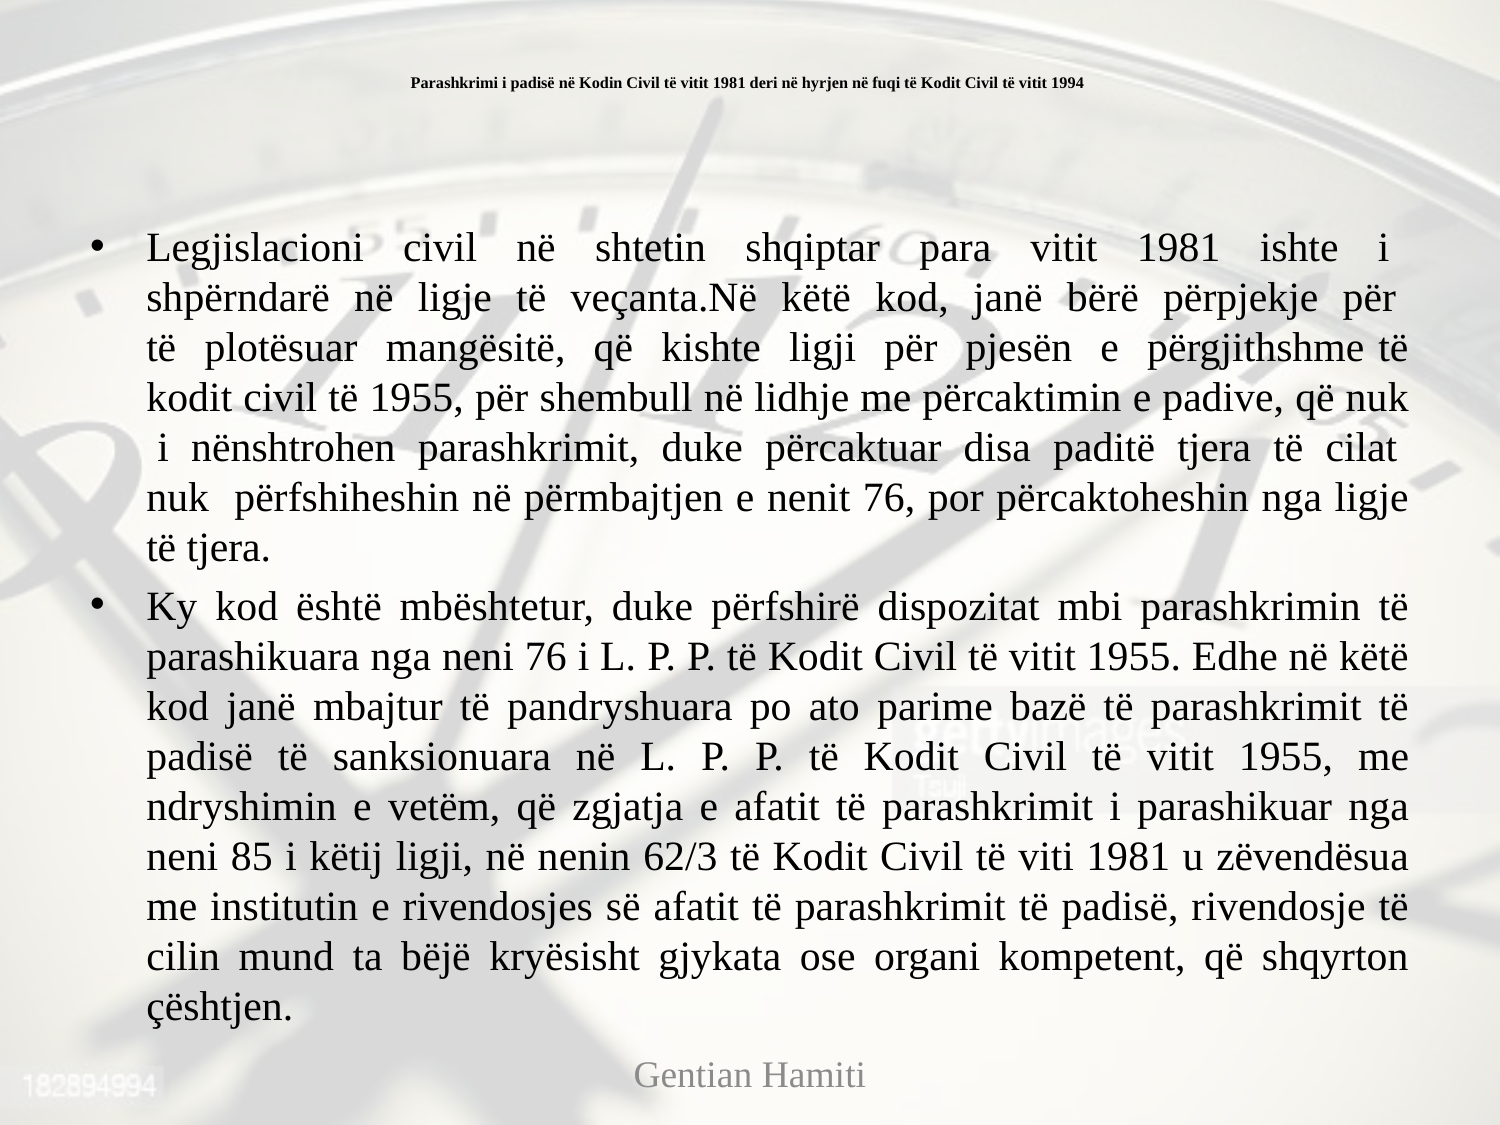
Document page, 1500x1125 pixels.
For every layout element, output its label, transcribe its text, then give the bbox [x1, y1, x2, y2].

list Legjislacioni civil në shtetin shqiptar para vitit 1981 ishte i shpërndarë në ligje të veçanta.Në këtë kod, janë bërë përpjekje për të plotësuar mangësitë, që kishte ligji për pjesën e përgjithshme të kodit civil të 1955, për shembull në lidhje me përcaktimin e padive, që nuk i nënshtrohen parashkrimit, duke përcaktuar disa paditë tjera të cilat nuk përfshiheshin në përmbajtjen e nenit 76, por përcaktoheshin nga ligje të tjera. Ky kod është mbështetur, duke përfshirë dispozitat mbi parashkrimin të parashikuara nga neni 76 i L. P. P. të Kodit Civil të vitit 1955. Edhe në këtë kod janë mbajtur të pandryshuara po ato parime bazë të parashkrimit të padisë të sanksionuara në L. P. P. të Kodit Civil të vitit 1955, me ndryshimin e vetëm, që zgjatja e afatit të parashkrimit i parashikuar nga neni 85 i këtij ligji, në nenin 62/3 të Kodit Civil të viti 1981 u zëvendësua me institutin e rivendosjes së afatit të parashkrimit të padisë, rivendosje të cilin mund ta bëjë kryësisht gjykata ose organi kompetent, që shqyrton çështjen. [75, 212, 1425, 1005]
title Parashkrimi i padisë në Kodin Civil të vitit 1981 deri në hyrjen në fuqi të Kodit Civil të vitit 1994 [75, 24, 1425, 143]
footer Gentian Hamiti [512, 1042, 988, 1103]
